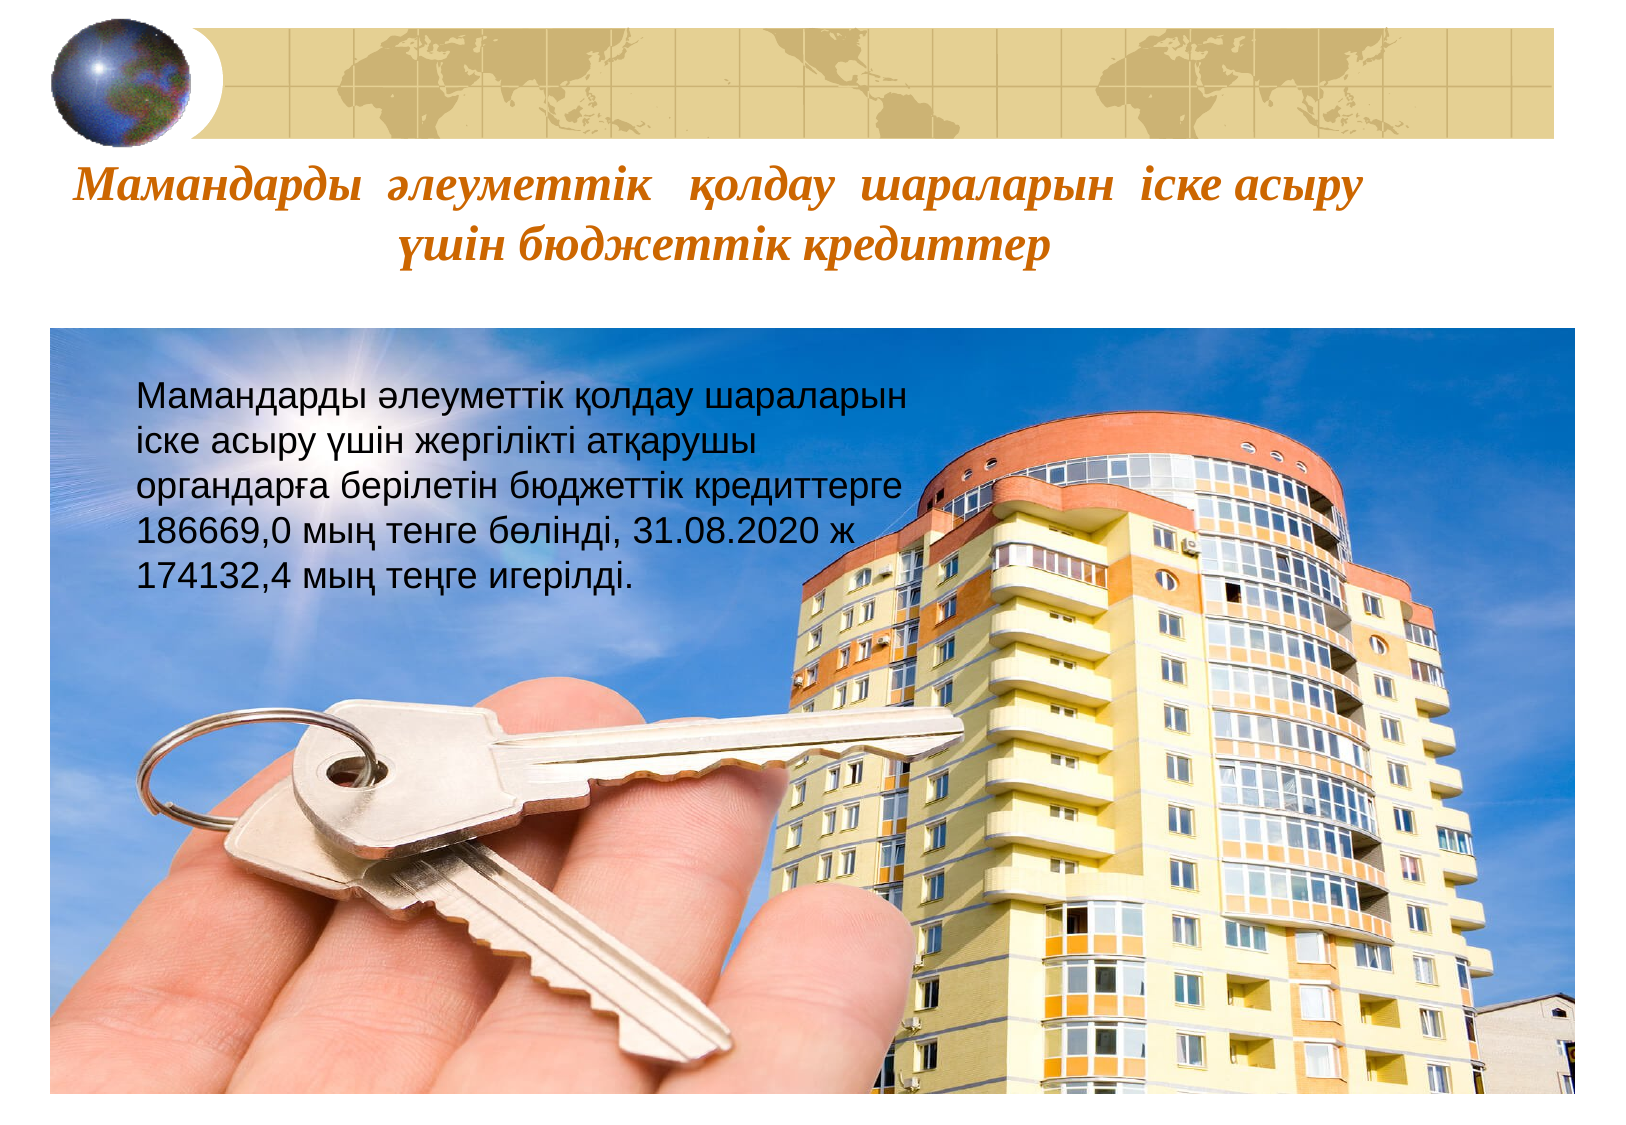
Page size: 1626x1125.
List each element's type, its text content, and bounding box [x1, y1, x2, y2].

picture [46, 14, 206, 151]
title Мамандарды әлеуметтік қолдау шараларын іске асыру үшін бюджеттік кредиттер [39, 164, 1411, 317]
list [50, 328, 1575, 1094]
